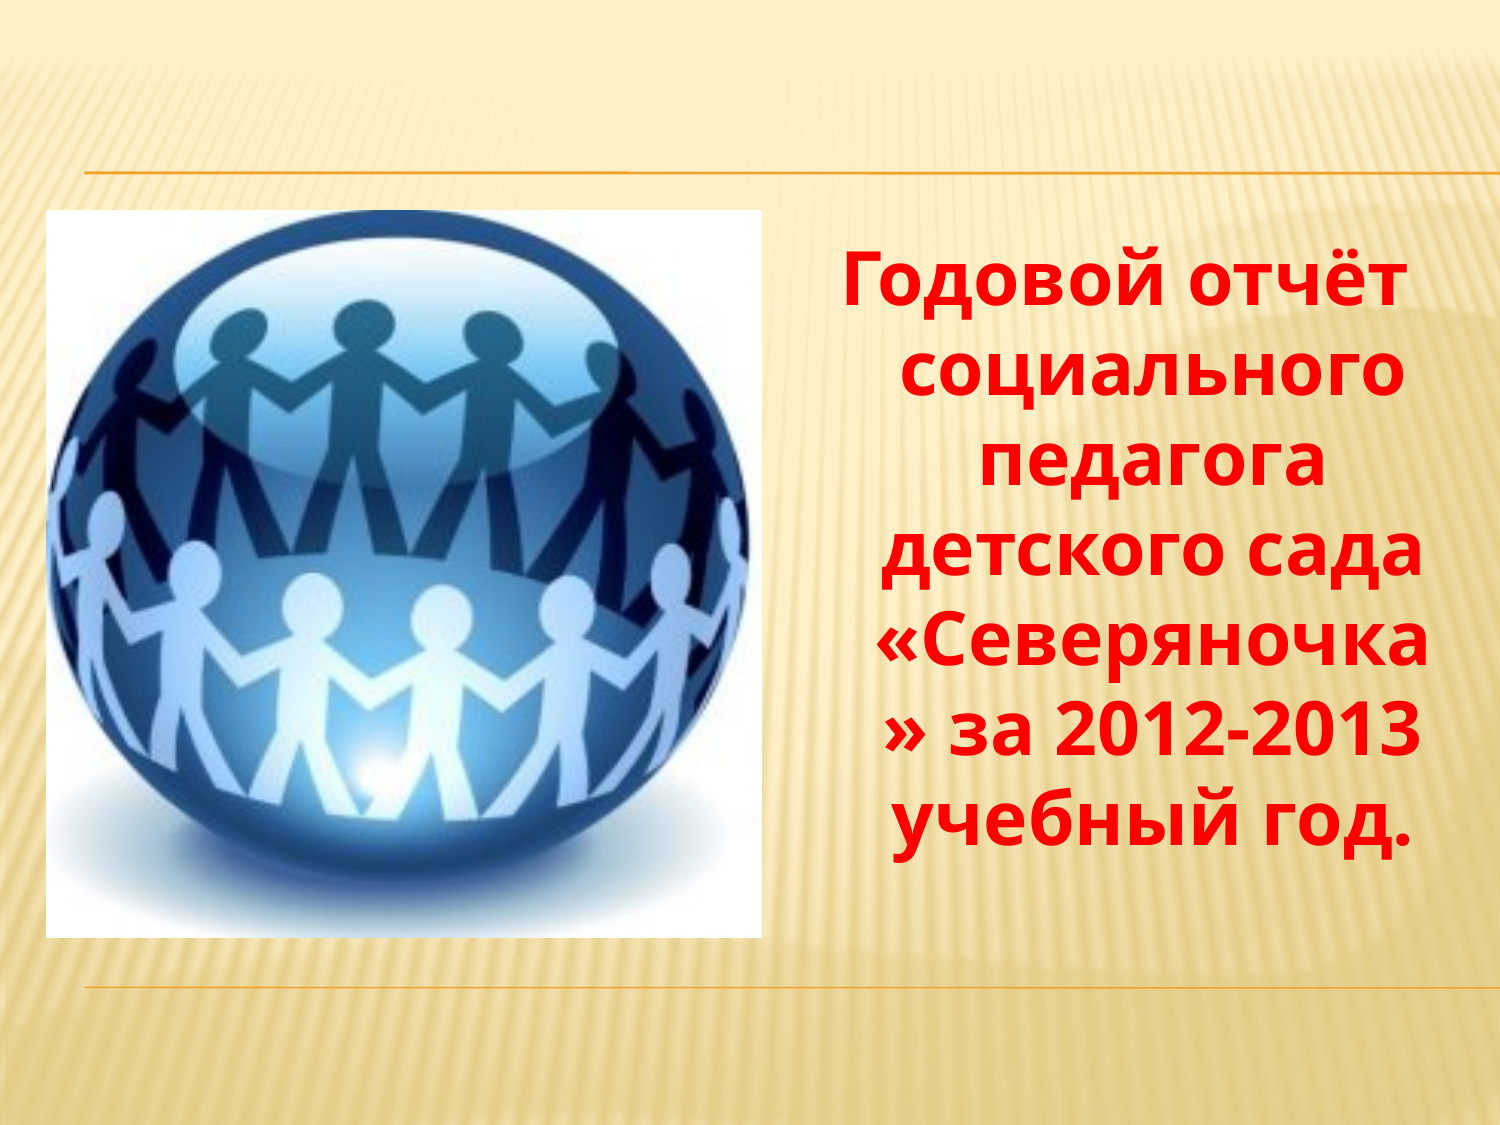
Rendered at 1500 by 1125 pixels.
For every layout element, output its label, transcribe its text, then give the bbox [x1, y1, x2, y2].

picture [46, 210, 763, 938]
list Годовой отчёт социального педагога детского сада «Северяночка» за 2012-2013 учебный год. [784, 222, 1466, 950]
